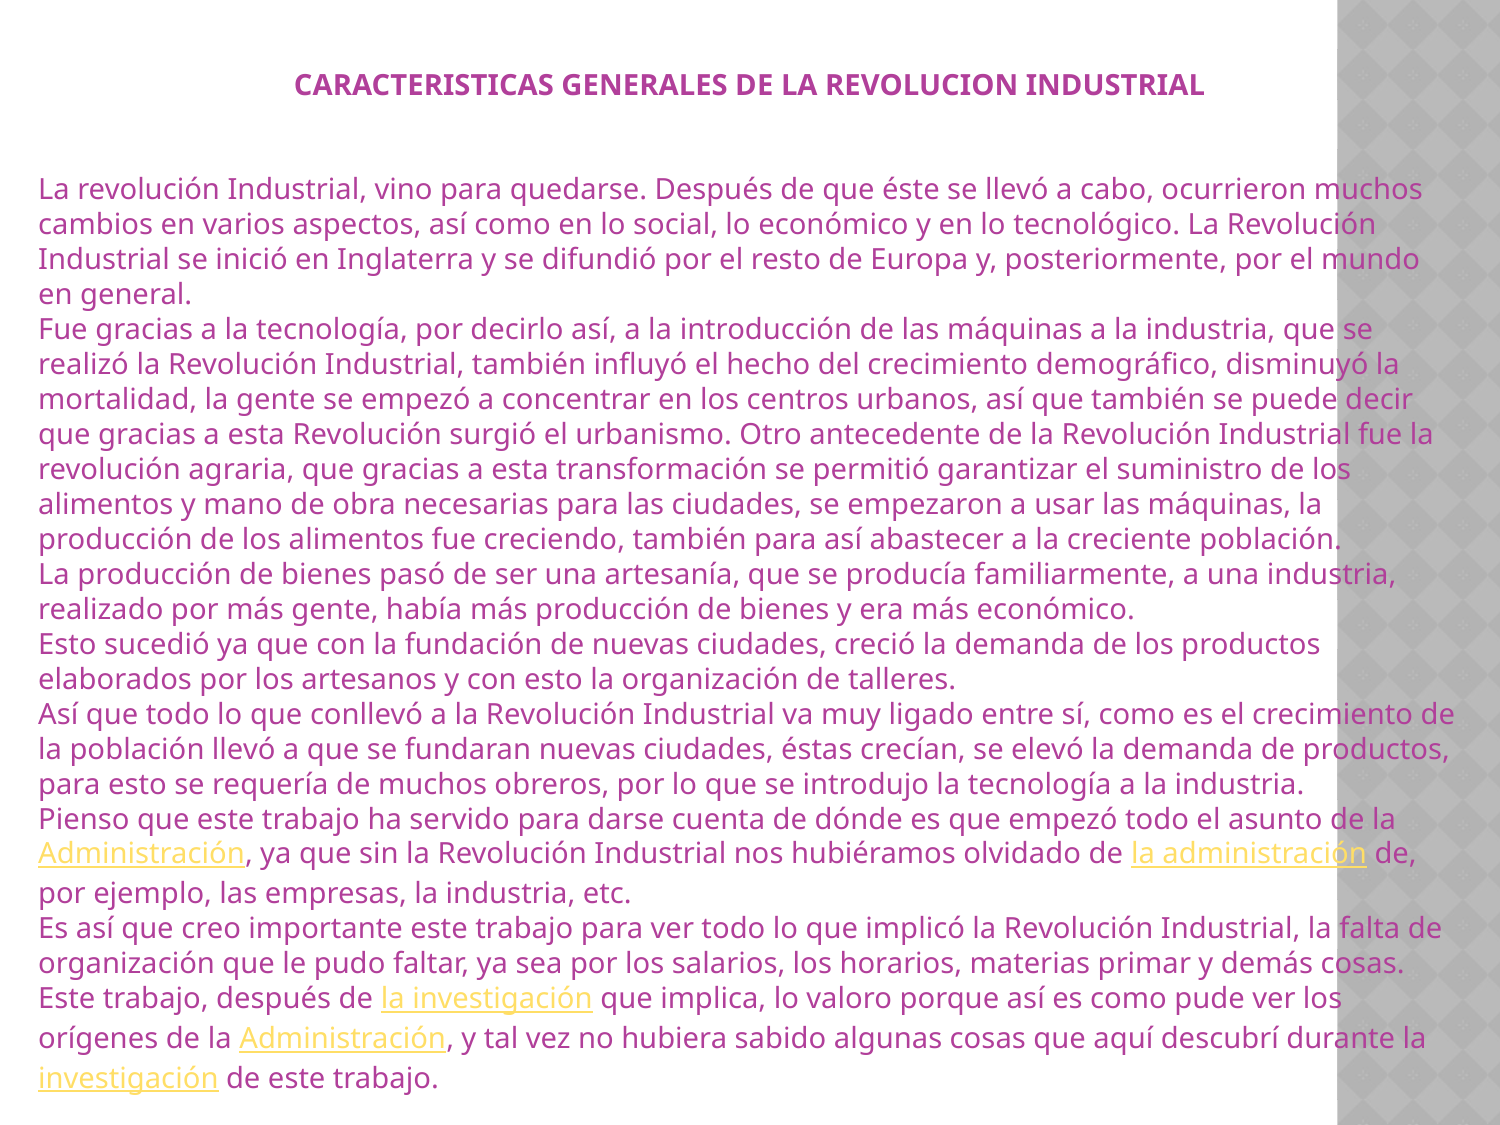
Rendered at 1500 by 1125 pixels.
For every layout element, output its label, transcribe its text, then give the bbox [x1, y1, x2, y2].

text_box CARACTERISTICAS GENERALES DE LA REVOLUCION INDUSTRIAL La revolución Industrial, vino para quedarse. Después de que éste se llevó a cabo, ocurrieron muchos cambios en varios aspectos, así como en lo social, lo económico y en lo tecnológico. La Revolución Industrial se inició en Inglaterra y se difundió por el resto de Europa y, posteriormente, por el mundo en general. Fue gracias a la tecnología, por decirlo así, a la introducción de las máquinas a la industria, que se realizó la Revolución Industrial, también influyó el hecho del crecimiento demográfico, disminuyó la mortalidad, la gente se empezó a concentrar en los centros urbanos, así que también se puede decir que gracias a esta Revolución surgió el urbanismo. Otro antecedente de la Revolución Industrial fue la revolución agraria, que gracias a esta transformación se permitió garantizar el suministro de los alimentos y mano de obra necesarias para las ciudades, se empezaron a usar las máquinas, la producción de los alimentos fue creciendo, también para así abastecer a la creciente población. La producción de bienes pasó de ser una artesanía, que se producía familiarmente, a una industria, realizado por más gente, había más producción de bienes y era más económico. Esto sucedió ya que con la fundación de nuevas ciudades, creció la demanda de los productos elaborados por los artesanos y con esto la organización de talleres. Así que todo lo que conllevó a la Revolución Industrial va muy ligado entre sí, como es el crecimiento de la población llevó a que se fundaran nuevas ciudades, éstas crecían, se elevó la demanda de productos, para esto se requería de muchos obreros, por lo que se introdujo la tecnología a la industria. Pienso que este trabajo ha servido para darse cuenta de dónde es que empezó todo el asunto de la Administración, ya que sin la Revolución Industrial nos hubiéramos olvidado de la administración de, por ejemplo, las empresas, la industria, etc. Es así que creo importante este trabajo para ver todo lo que implicó la Revolución Industrial, la falta de organización que le pudo faltar, ya sea por los salarios, los horarios, materias primar y demás cosas. Este trabajo, después de la investigación que implica, lo valoro porque así es como pude ver los orígenes de la Administración, y tal vez no hubiera sabido algunas cosas que aquí descubrí durante la investigación de este trabajo. [23, 23, 1477, 1125]
